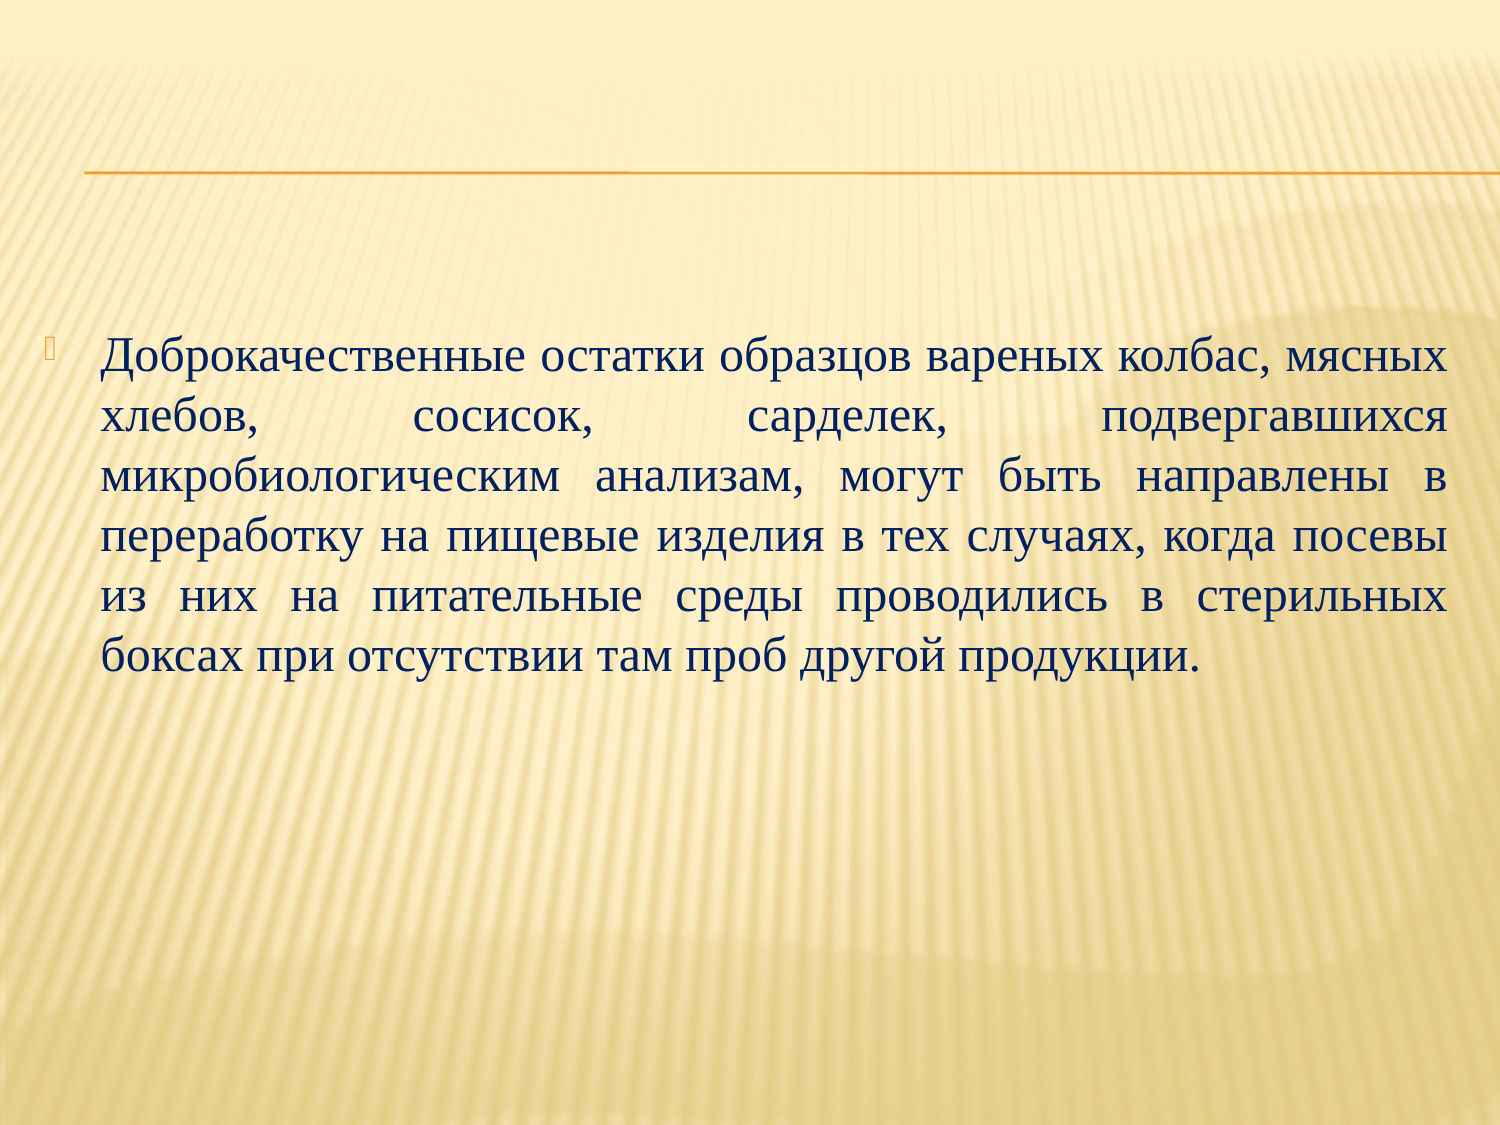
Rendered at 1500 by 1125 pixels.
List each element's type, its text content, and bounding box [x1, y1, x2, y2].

list Доброкачественные остатки образцов вареных колбас, мясных хлебов, сосисок, сарделек, подвергавшихся микробиологическим анализам, могут быть направлены в переработку на пищевые изделия в тех случаях, когда посевы из них на питательные среды проводились в стерильных боксах при отсутствии там проб другой продукции. [29, 314, 1464, 1078]
